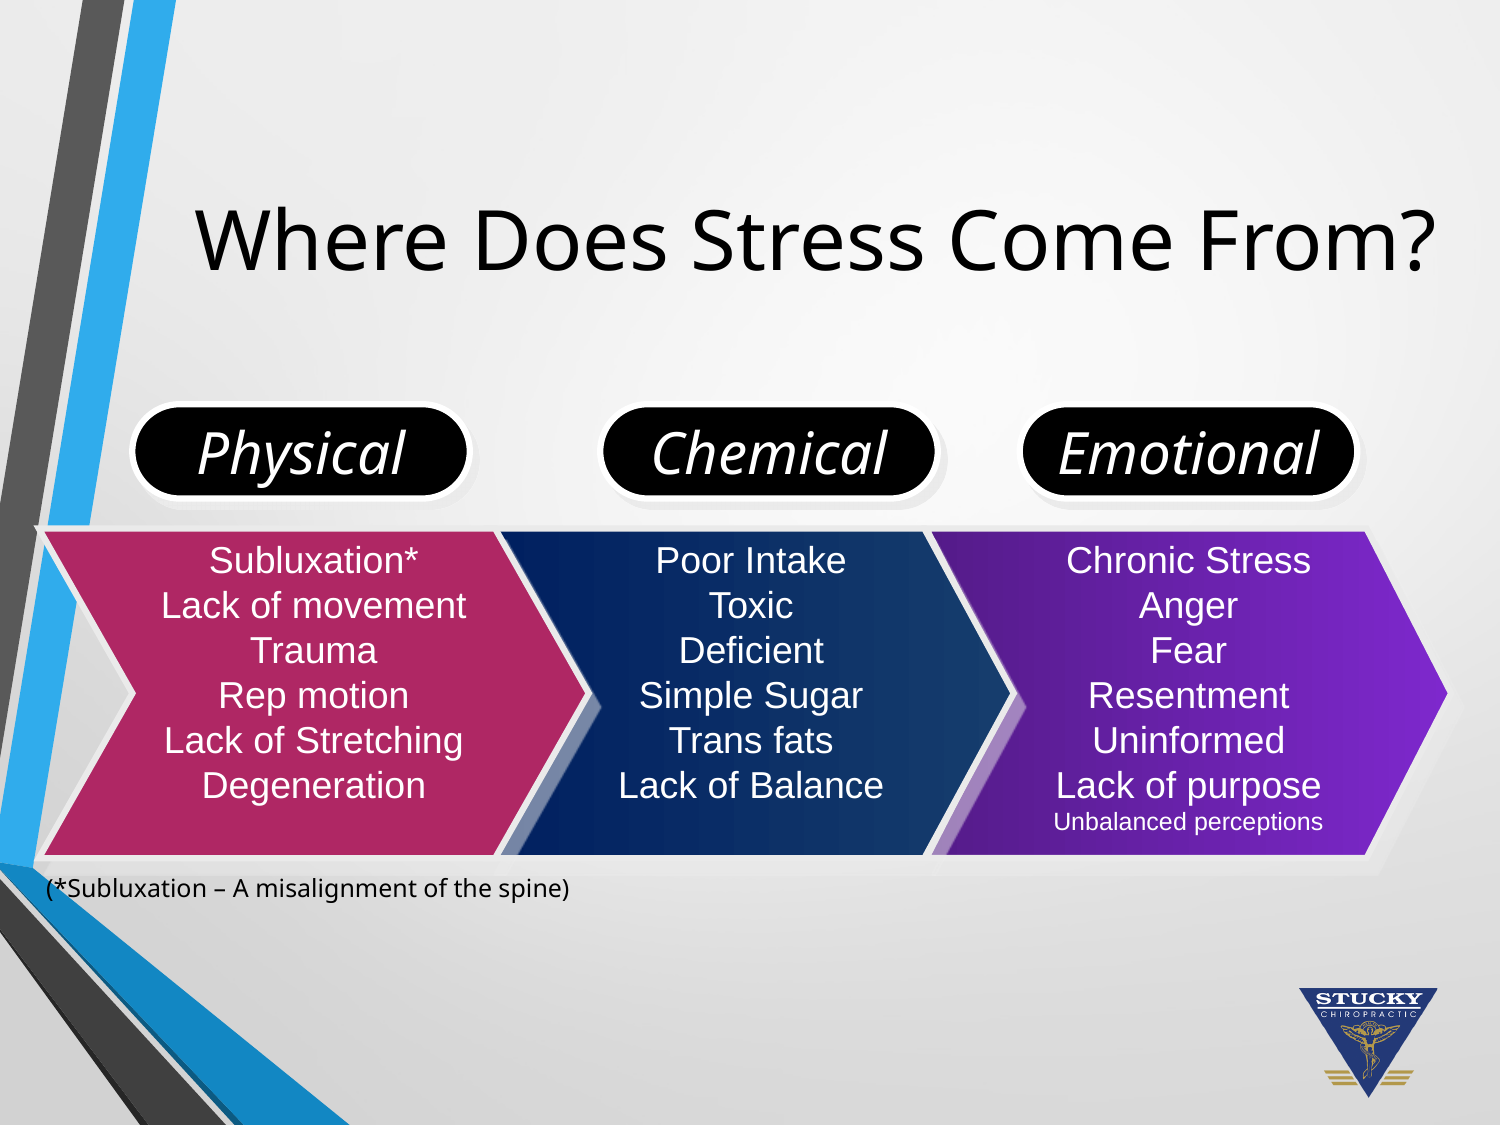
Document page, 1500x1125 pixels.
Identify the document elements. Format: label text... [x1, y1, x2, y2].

text_box Physical [132, 404, 470, 499]
text_box (*Subluxation – A misalignment of the spine) [31, 865, 585, 911]
text_box Emotional [1019, 404, 1358, 499]
title Where Does Stress Come From? [132, 75, 1500, 400]
text_box Chronic Stress Anger Fear Resentment Uninformed Lack of purpose Unbalanced perceptions [926, 528, 1452, 859]
picture [1299, 988, 1438, 1100]
text_box Poor Intake Toxic Deficient Simple Sugar Trans fats Lack of Balance [496, 528, 1014, 859]
text_box Chemical [600, 404, 938, 499]
text_box Subluxation* Lack of movement Trauma Rep motion Lack of Stretching Degeneration [38, 528, 589, 859]
